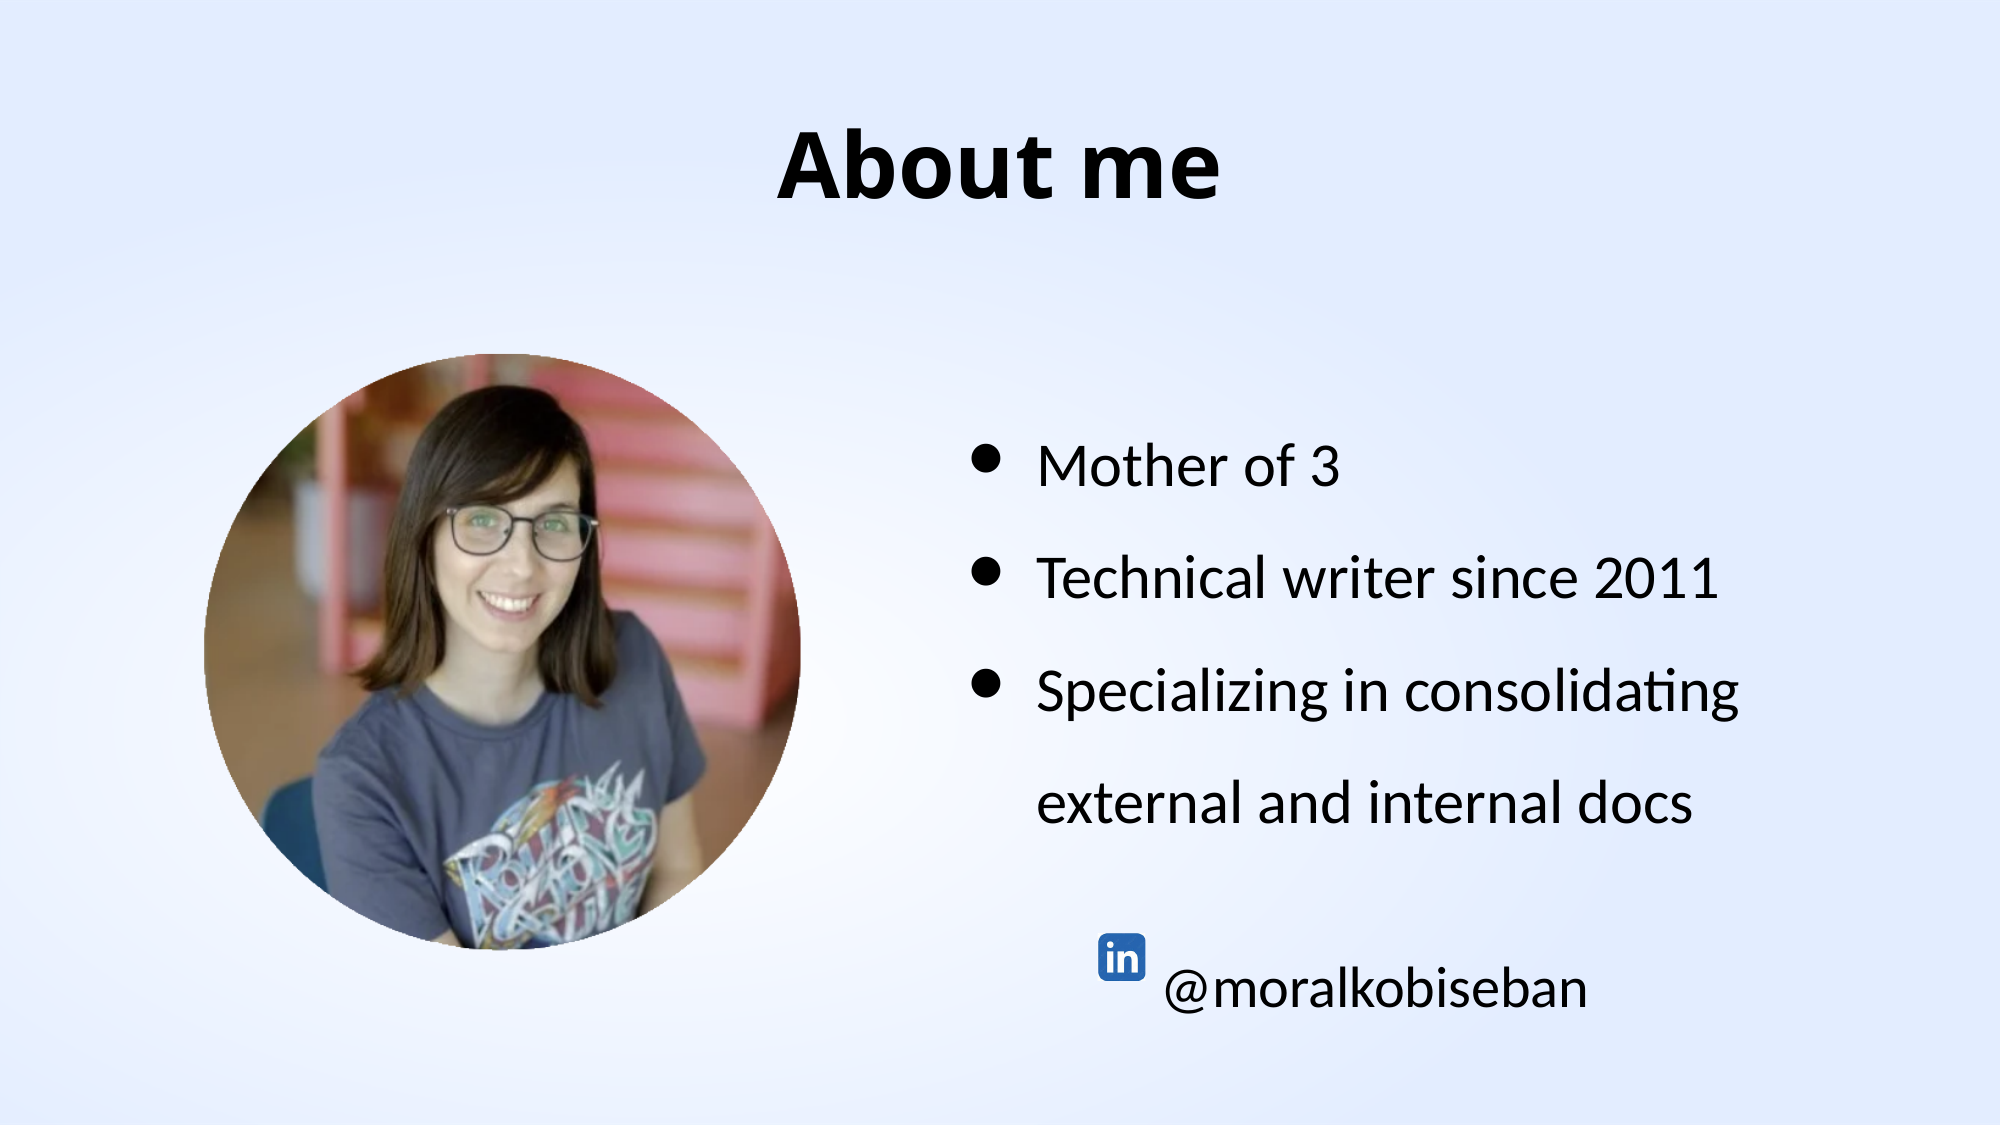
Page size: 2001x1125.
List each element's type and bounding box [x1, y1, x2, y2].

text_box [1097, 899, 1617, 1040]
picture [0, 0, 2000, 1125]
